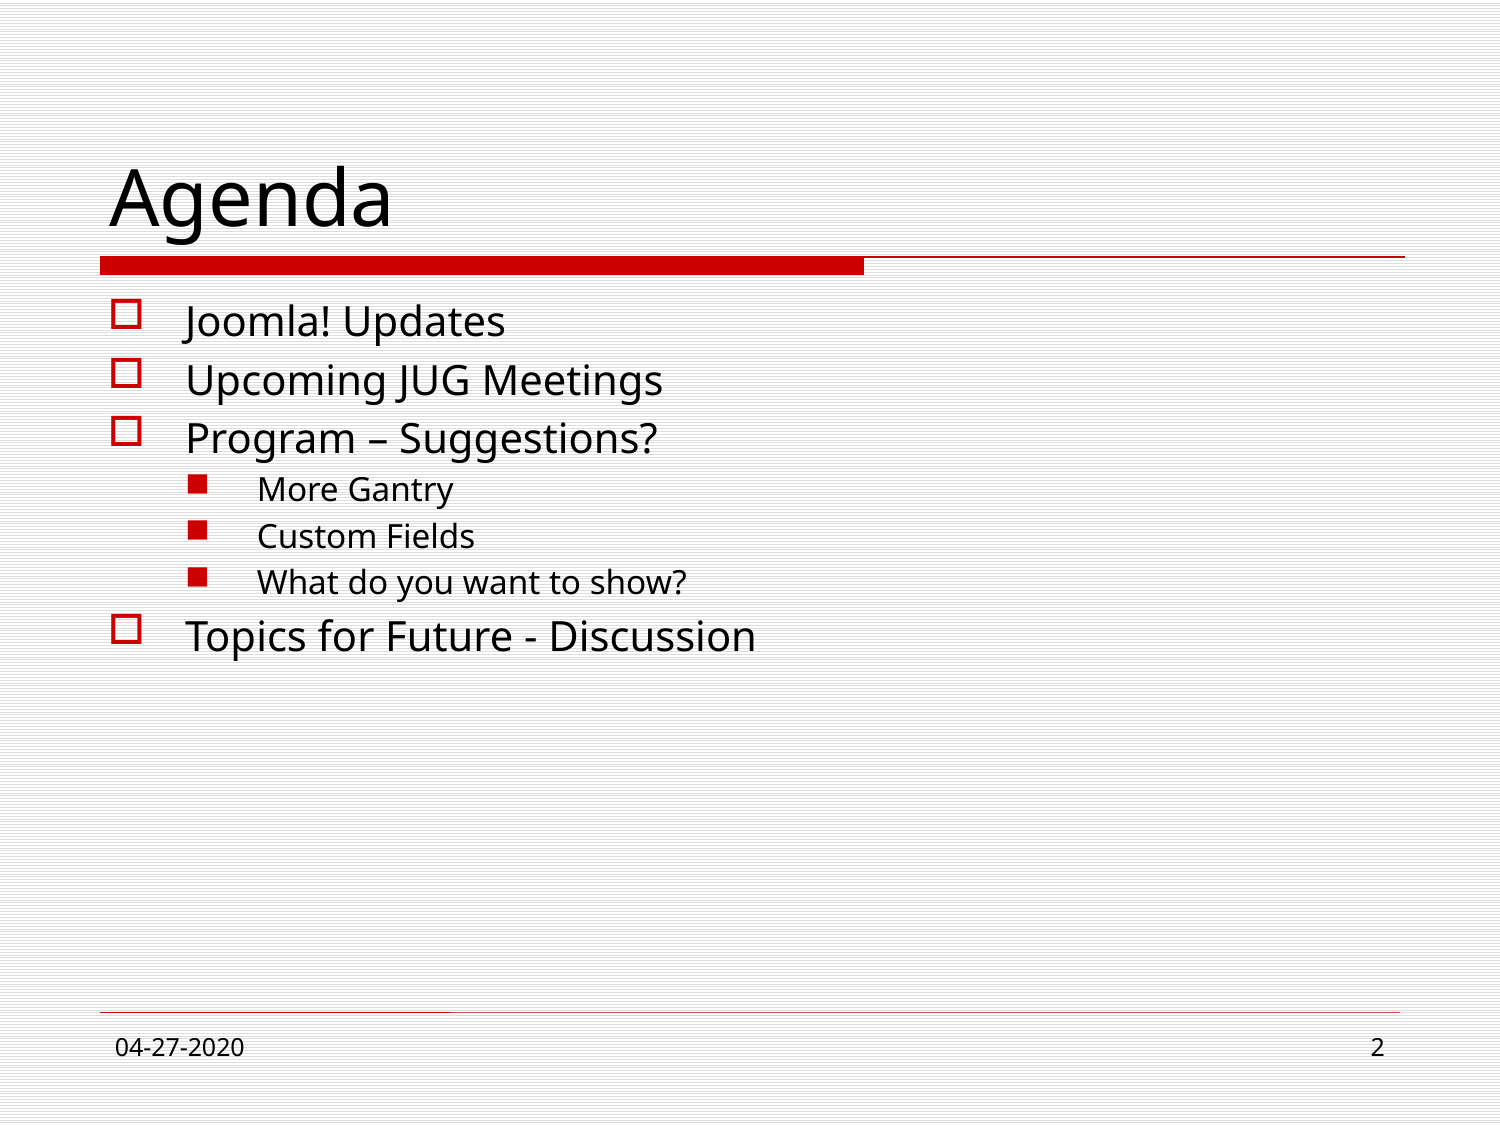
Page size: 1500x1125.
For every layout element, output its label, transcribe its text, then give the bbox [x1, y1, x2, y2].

slide_number 2 [1074, 1024, 1400, 1103]
list Joomla! Updates Upcoming JUG Meetings Program – Suggestions? More Gantry Custom Fields What do you want to show? Topics for Future - Discussion [92, 287, 1406, 988]
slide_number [99, 1024, 425, 1103]
title Agenda [94, 50, 1407, 250]
